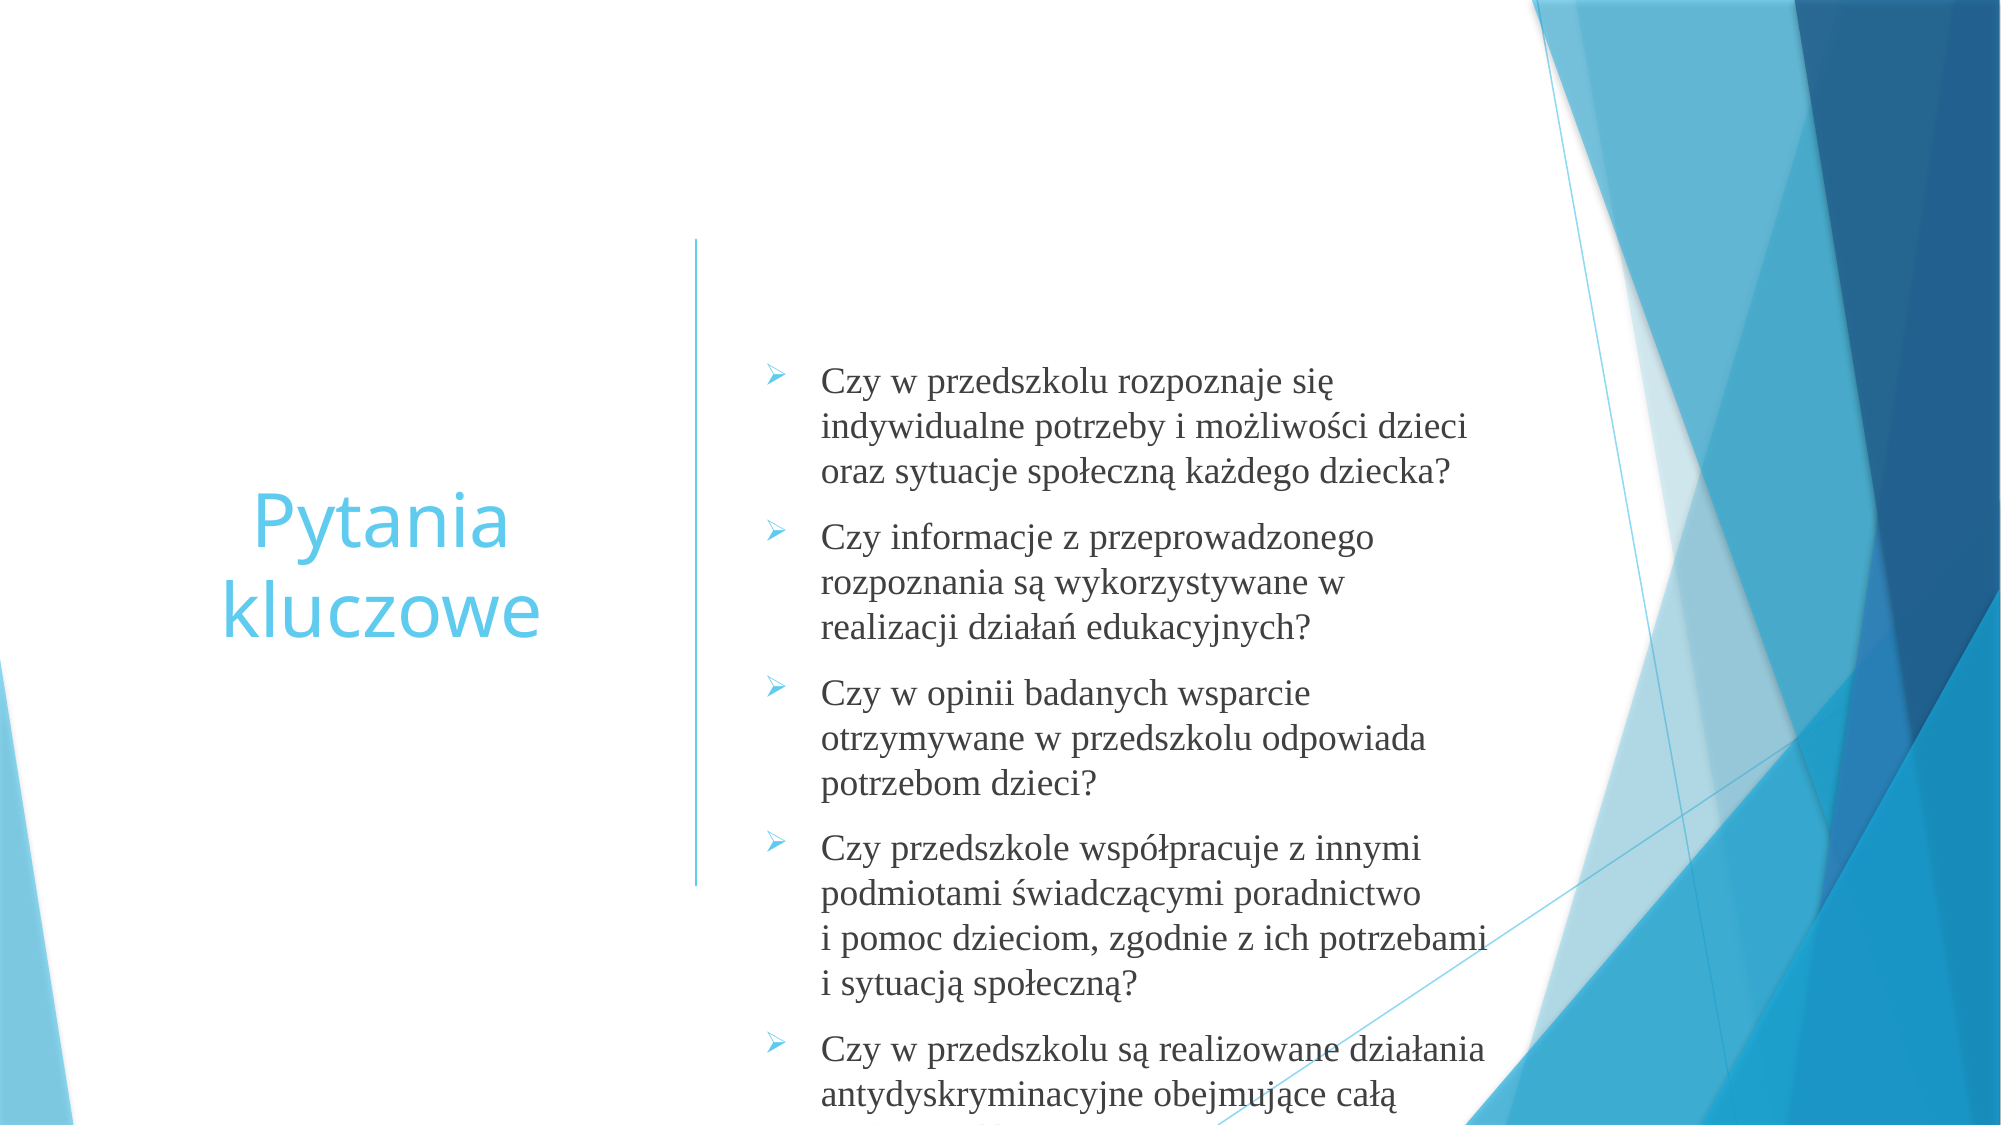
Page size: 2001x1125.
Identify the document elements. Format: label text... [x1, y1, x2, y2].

title Pytania kluczowe [105, 133, 658, 991]
list Czy w przedszkolu rozpoznaje się indywidualne potrzeby i możliwości dzieci oraz sytuacje społeczną każdego dziecka? Czy informacje z przeprowadzonego rozpoznania są wykorzystywane w realizacji działań edukacyjnych? Czy w opinii badanych wsparcie otrzymywane w przedszkolu odpowiada potrzebom dzieci? Czy przedszkole współpracuje z innymi podmiotami świadczącymi poradnictwo i pomoc dzieciom, zgodnie z ich potrzebami i sytuacją społeczną? Czy w przedszkolu są realizowane działania antydyskryminacyjne obejmujące całą społeczność przedszkola? [749, 348, 1508, 1125]
